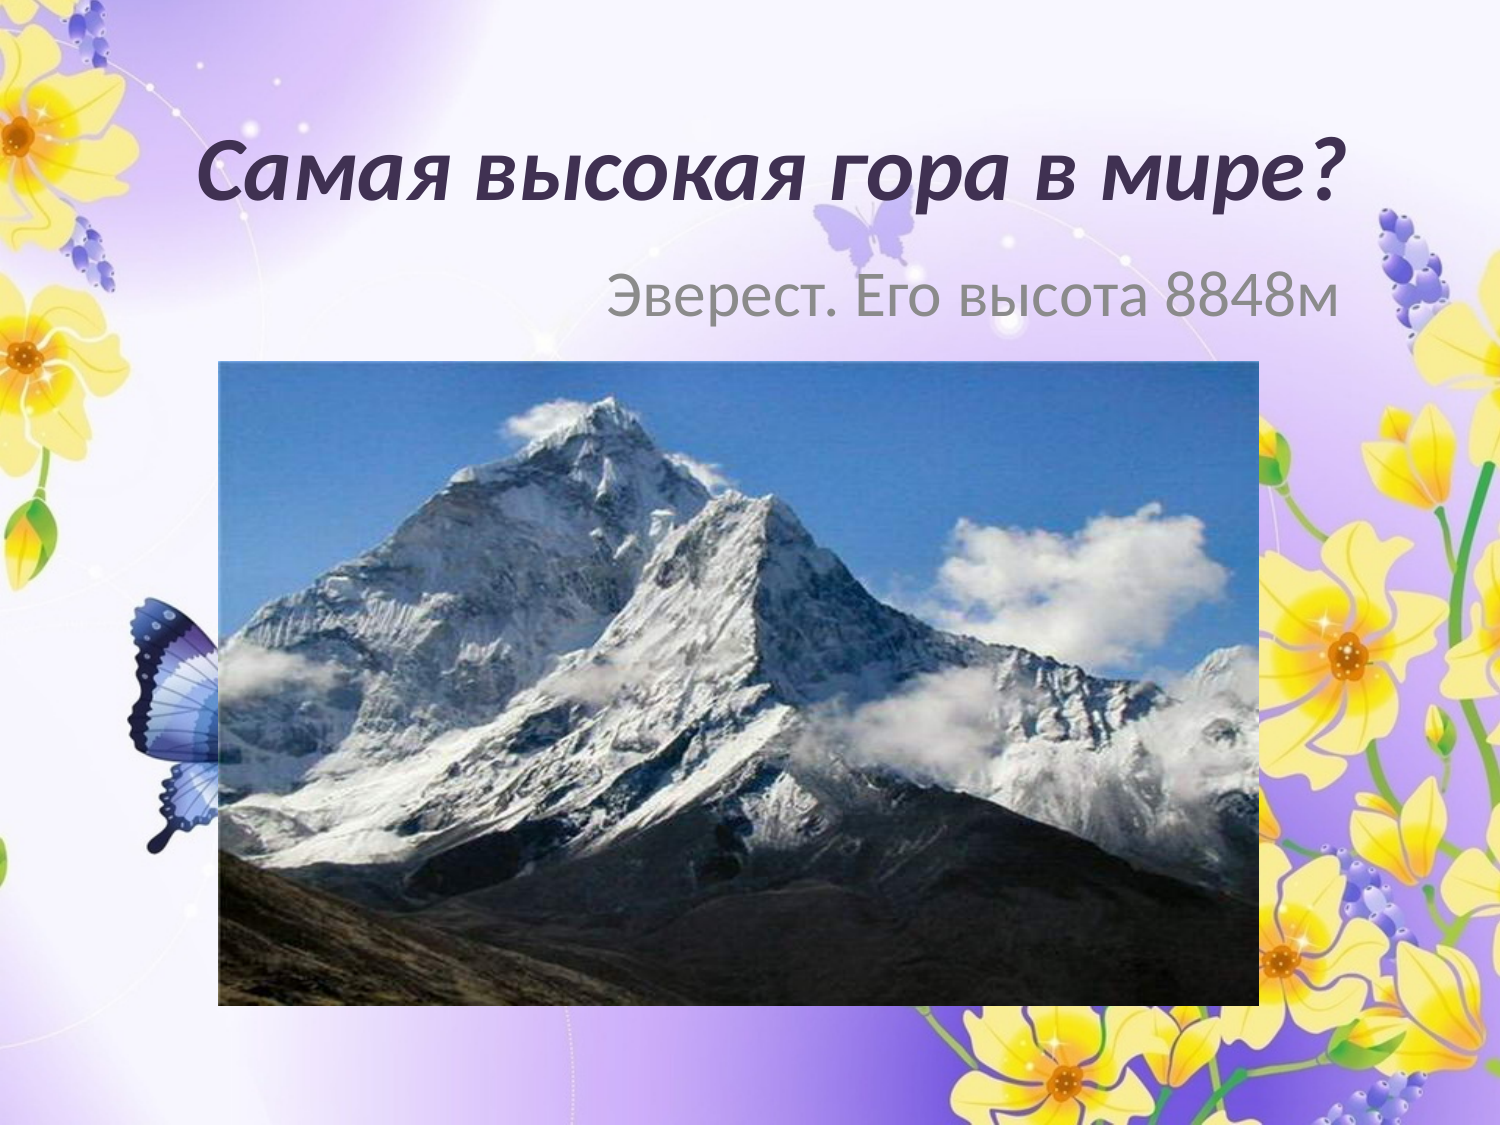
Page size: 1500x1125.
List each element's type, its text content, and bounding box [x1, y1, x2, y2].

subtitle Эверест. Его высота 8848м [584, 243, 1363, 338]
picture [0, 0, 1500, 1125]
title Самая высокая гора в мире? [135, 42, 1411, 284]
